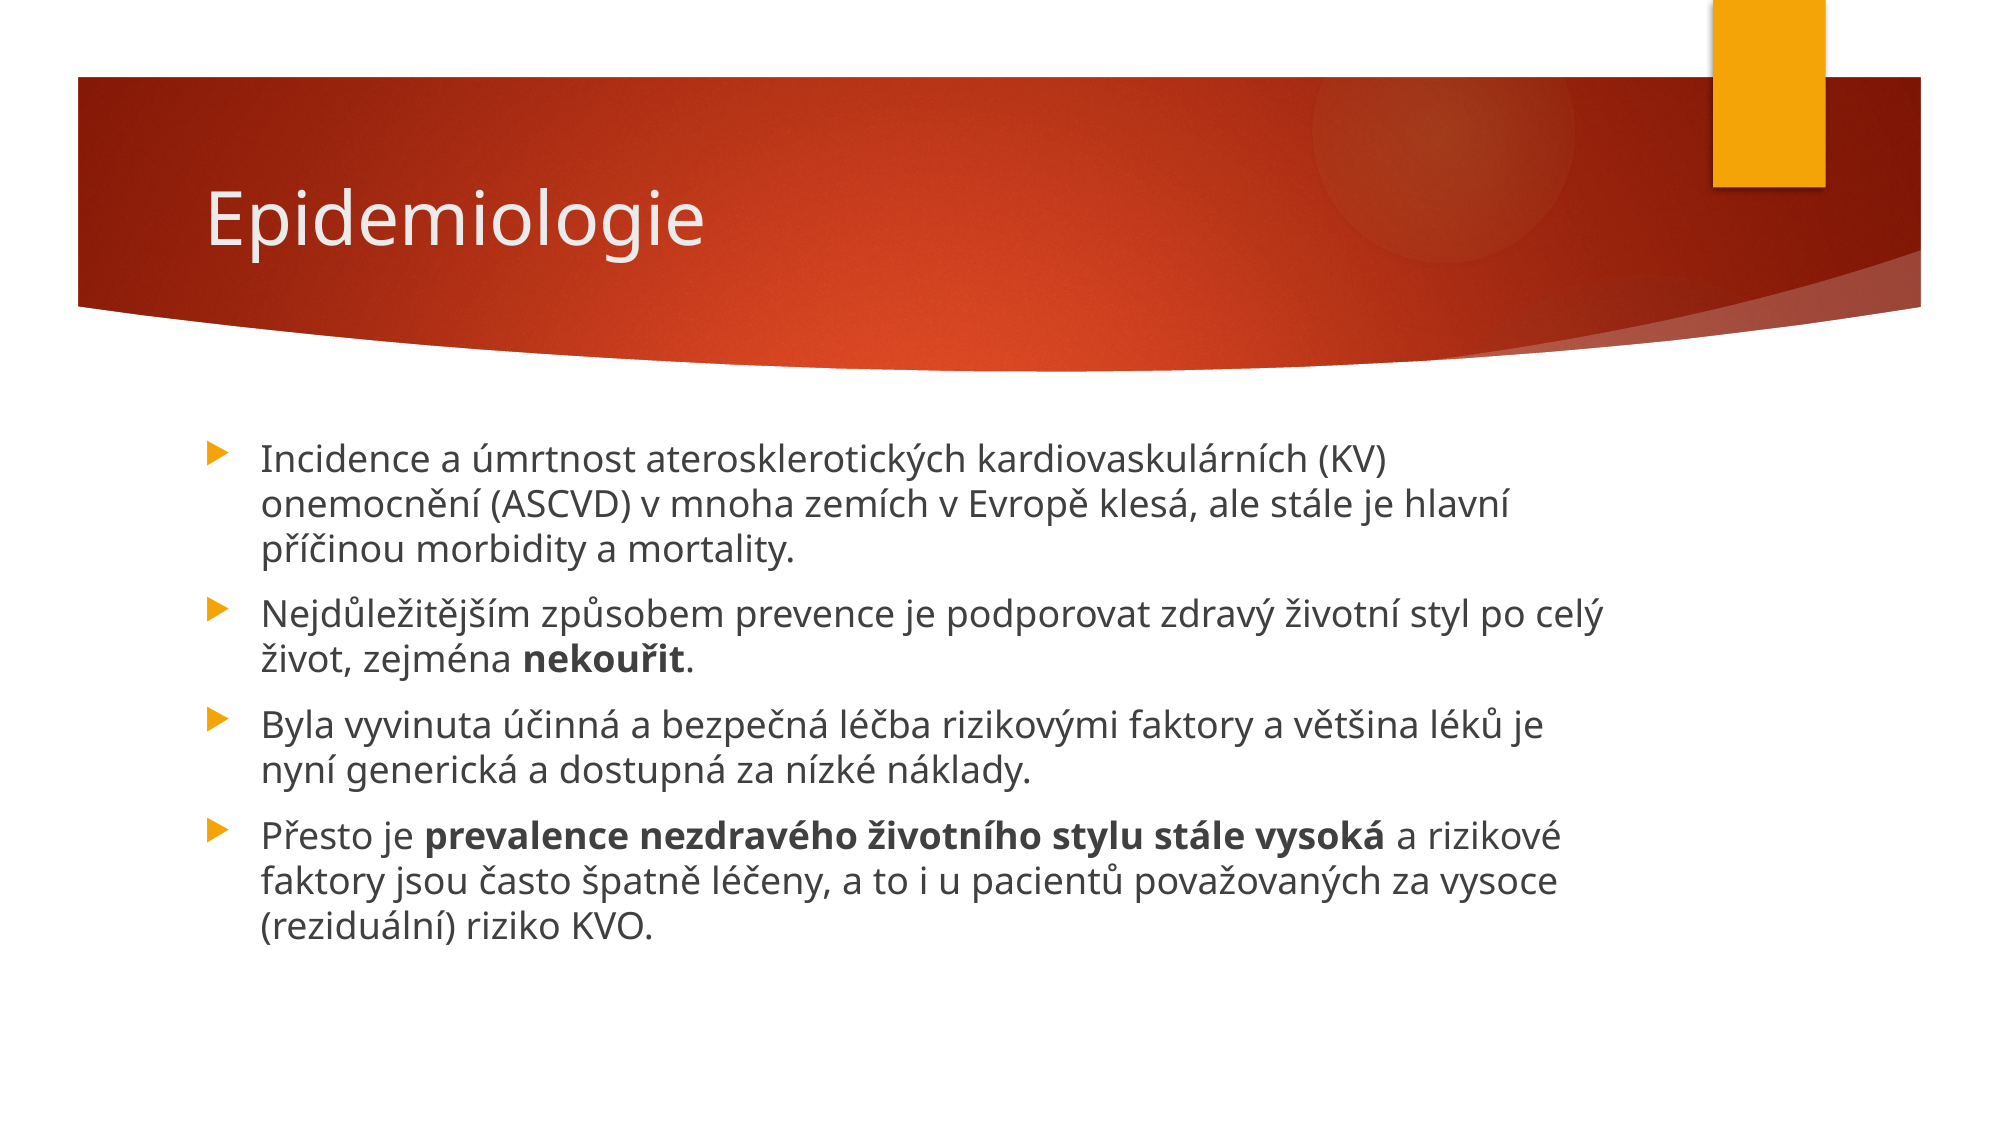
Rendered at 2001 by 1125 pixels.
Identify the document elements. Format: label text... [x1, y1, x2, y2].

list Incidence a úmrtnost aterosklerotických kardiovaskulárních (KV) onemocnění (ASCVD) v mnoha zemích v Evropě klesá, ale stále je hlavní příčinou morbidity a mortality. Nejdůležitějším způsobem prevence je podporovat zdravý životní styl po celý život, zejména nekouřit. Byla vyvinuta účinná a bezpečná léčba rizikovými faktory a většina léků je nyní generická a dostupná za nízké náklady. Přesto je prevalence nezdravého životního stylu stále vysoká a rizikové faktory jsou často špatně léčeny, a to i u pacientů považovaných za vysoce (reziduální) riziko KVO. [189, 427, 1627, 988]
title Epidemiologie [189, 155, 1627, 275]
